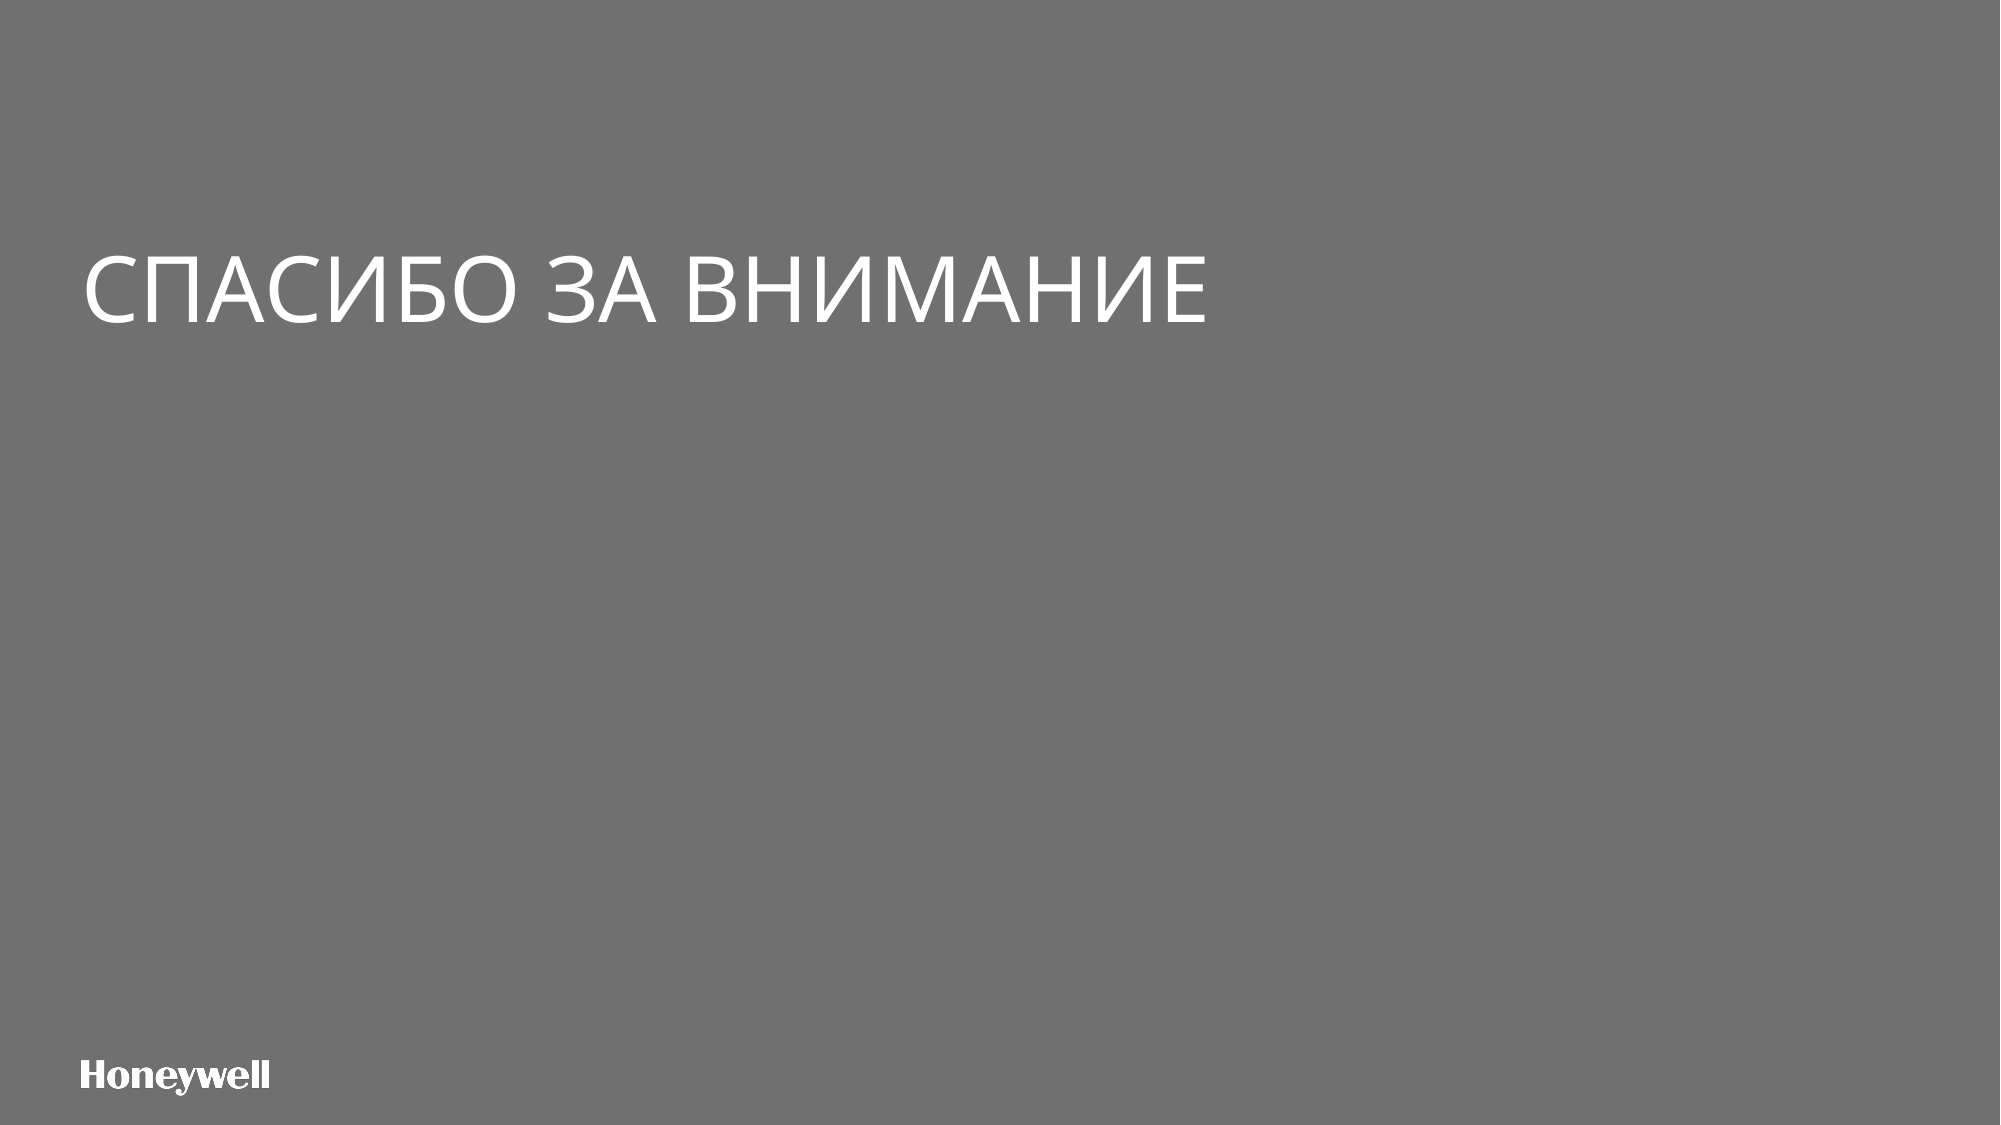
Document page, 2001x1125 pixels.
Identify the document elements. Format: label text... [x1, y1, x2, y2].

title Спасибо за внимание [81, 231, 1457, 632]
picture [81, 1060, 269, 1096]
